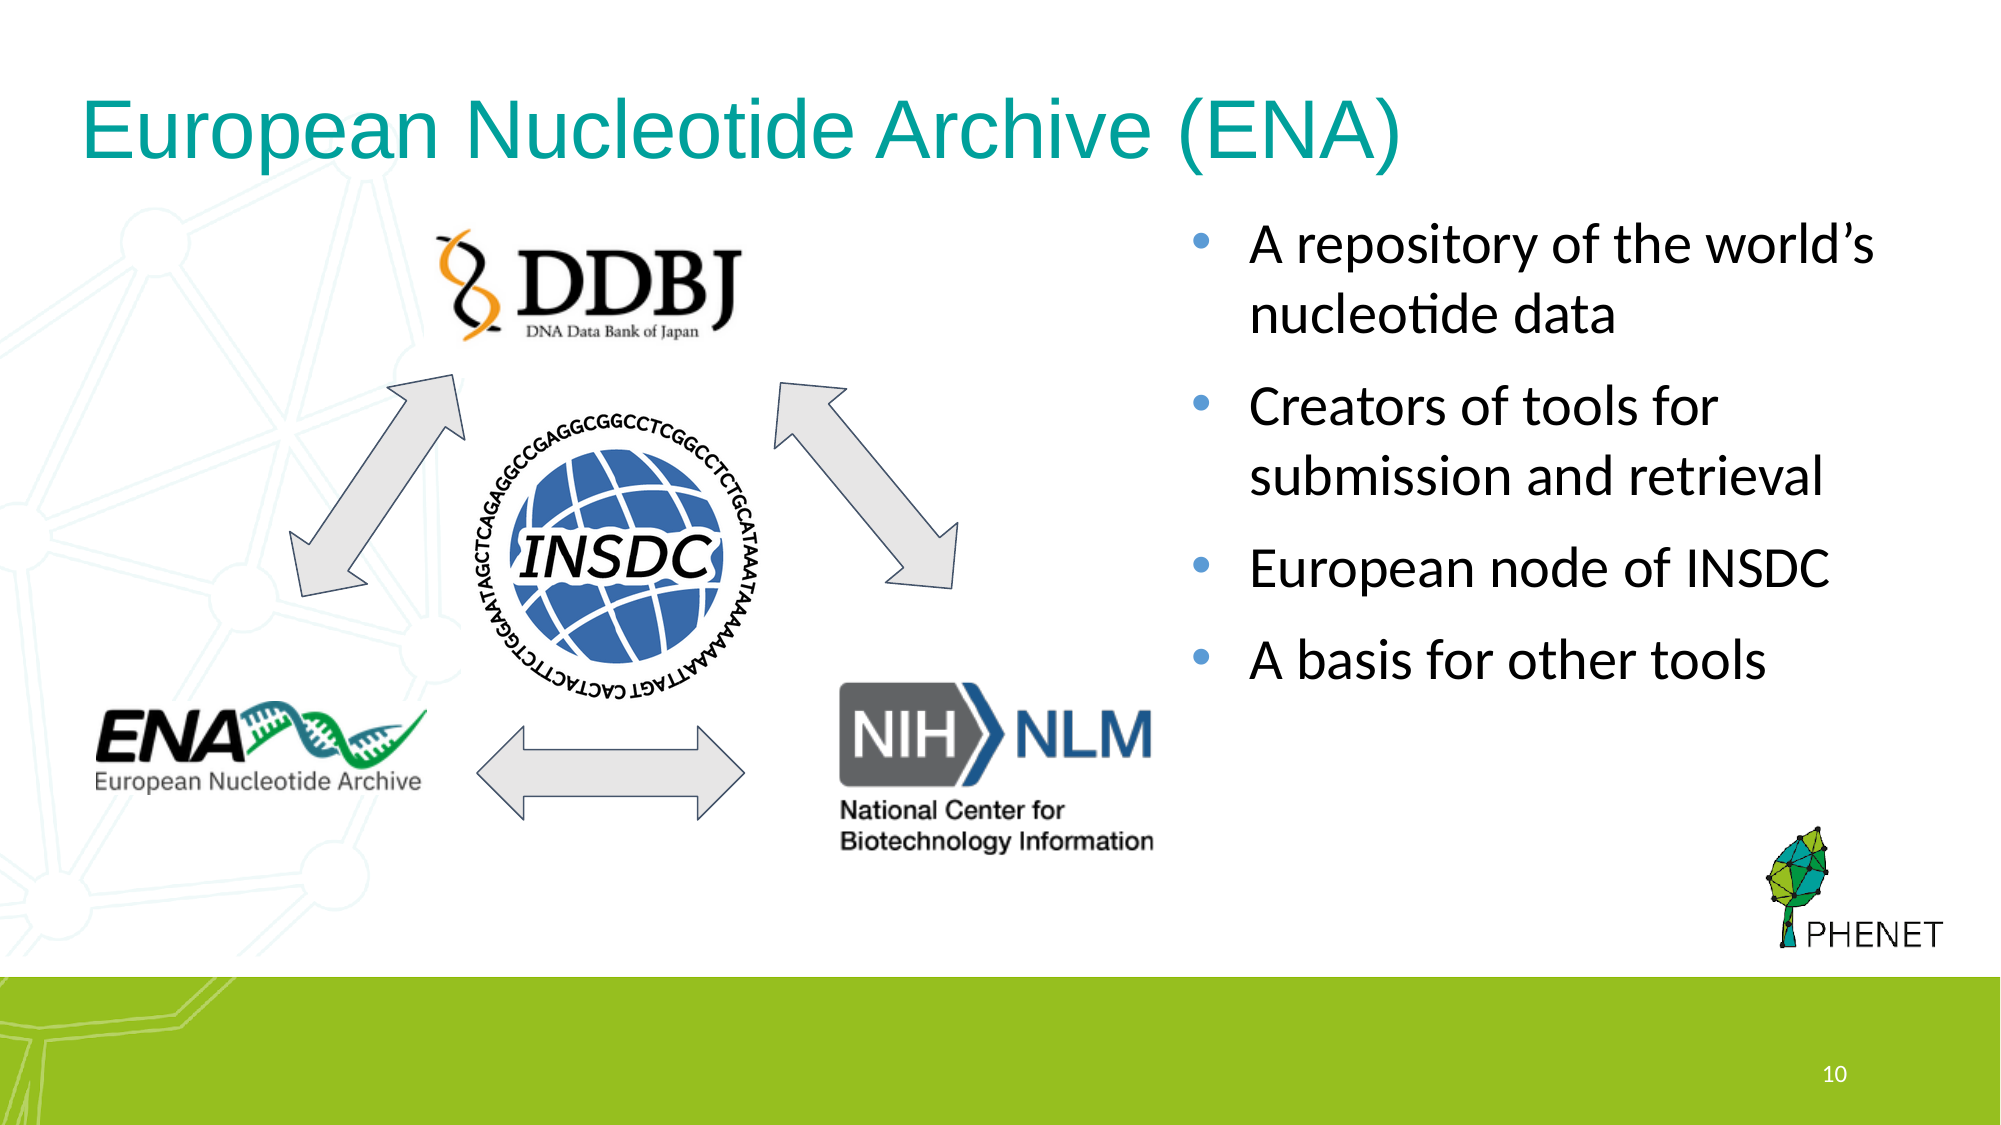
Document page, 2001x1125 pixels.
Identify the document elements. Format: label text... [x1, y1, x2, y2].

text_box [476, 726, 745, 820]
text_box [776, 382, 958, 589]
list A repository of the world’s nucleotide data Creators of tools for submission and retrieval European node of INSDC A basis for other tools [1191, 205, 1984, 920]
picture [0, 0, 2001, 1125]
title European Nucleotide Archive (ENA) [65, 59, 1791, 205]
text_box [289, 381, 458, 597]
slide_number ‹#› [1738, 1042, 1863, 1103]
